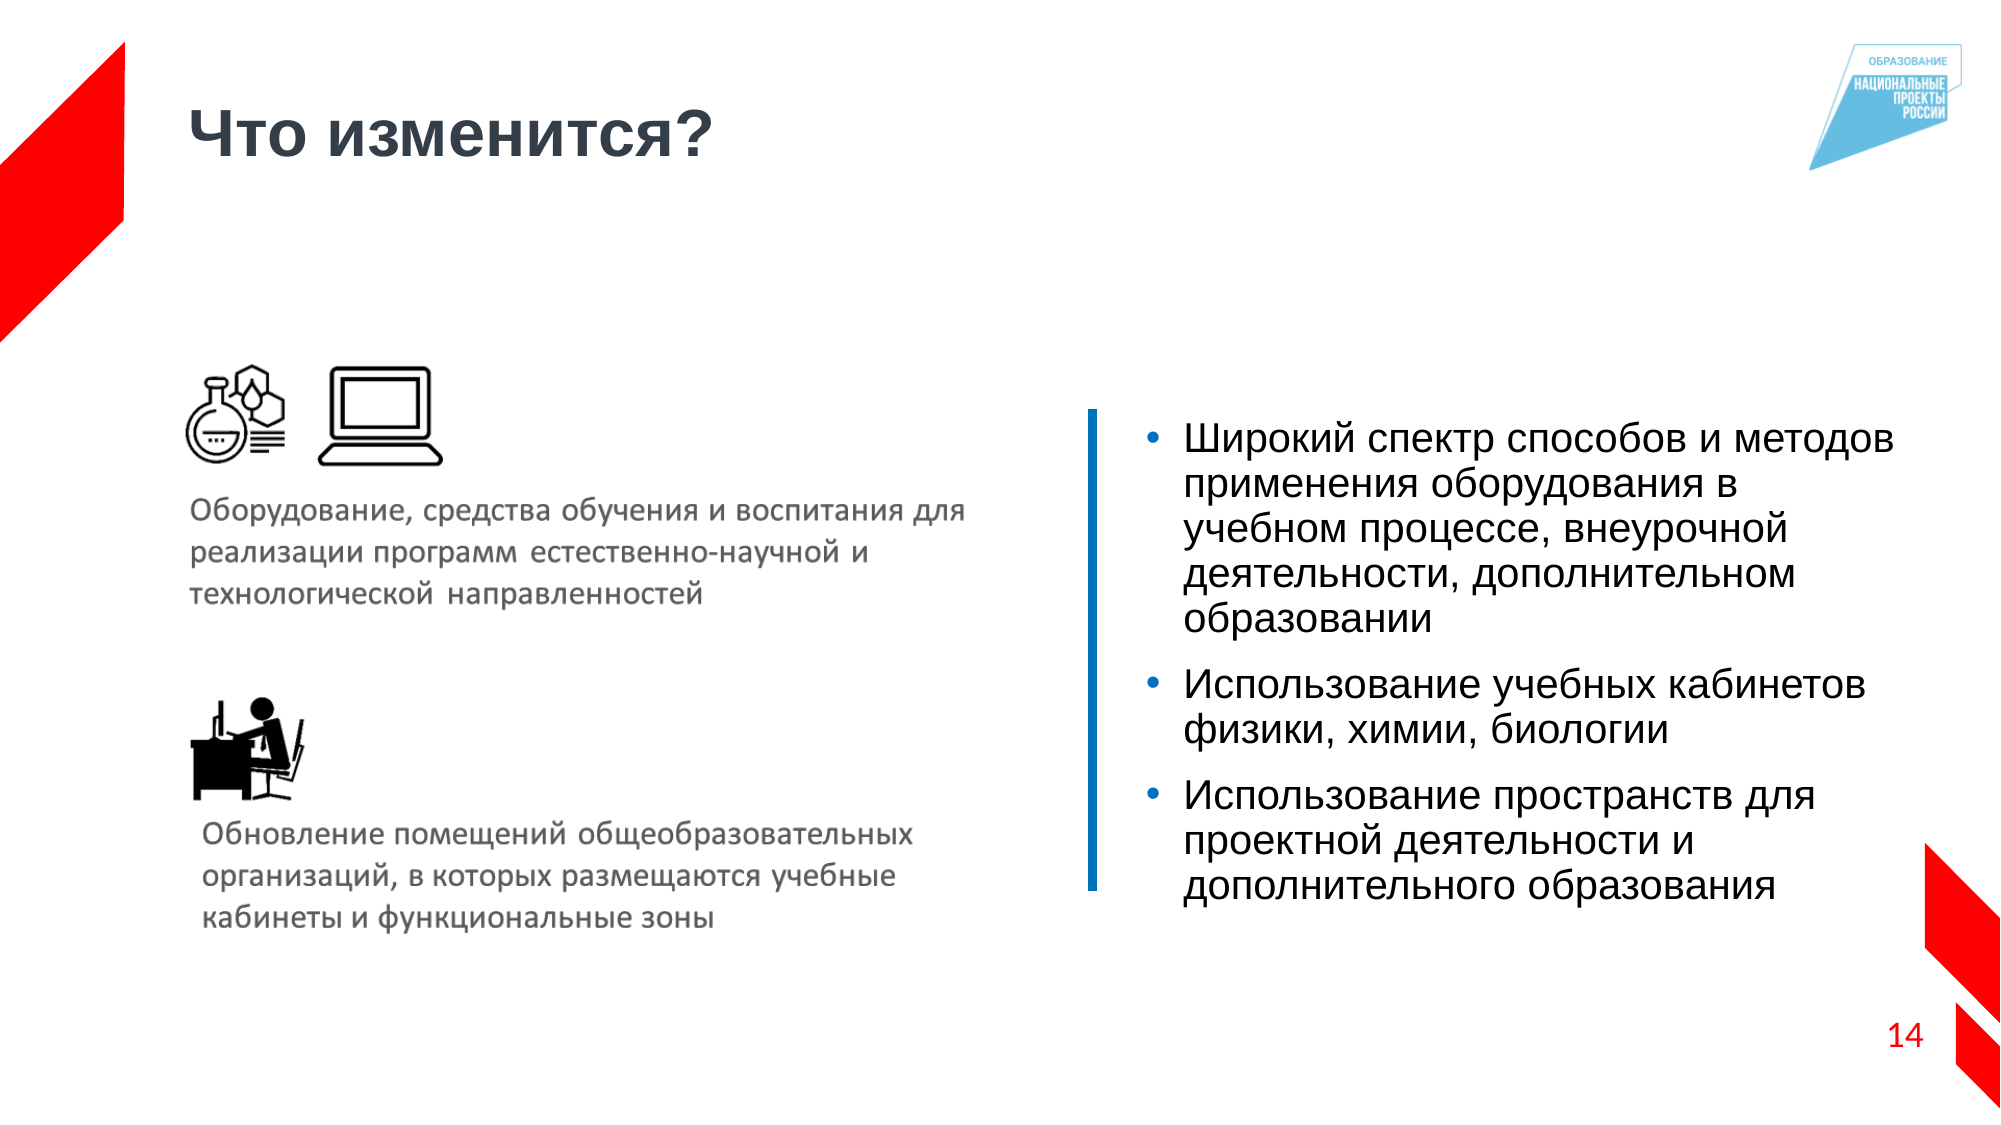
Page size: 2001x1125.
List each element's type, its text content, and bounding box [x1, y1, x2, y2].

picture [168, 355, 1001, 958]
title Что изменится? [180, 59, 1503, 211]
picture [1802, 41, 1963, 175]
text_box Широкий спектр способов и методов применения оборудования в учебном процессе, внеурочной деятельности, дополнительном образовании Использование учебных кабинетов физики, химии, биологии Использование пространств для проектной деятельности и дополнительного образования [1130, 409, 1922, 740]
